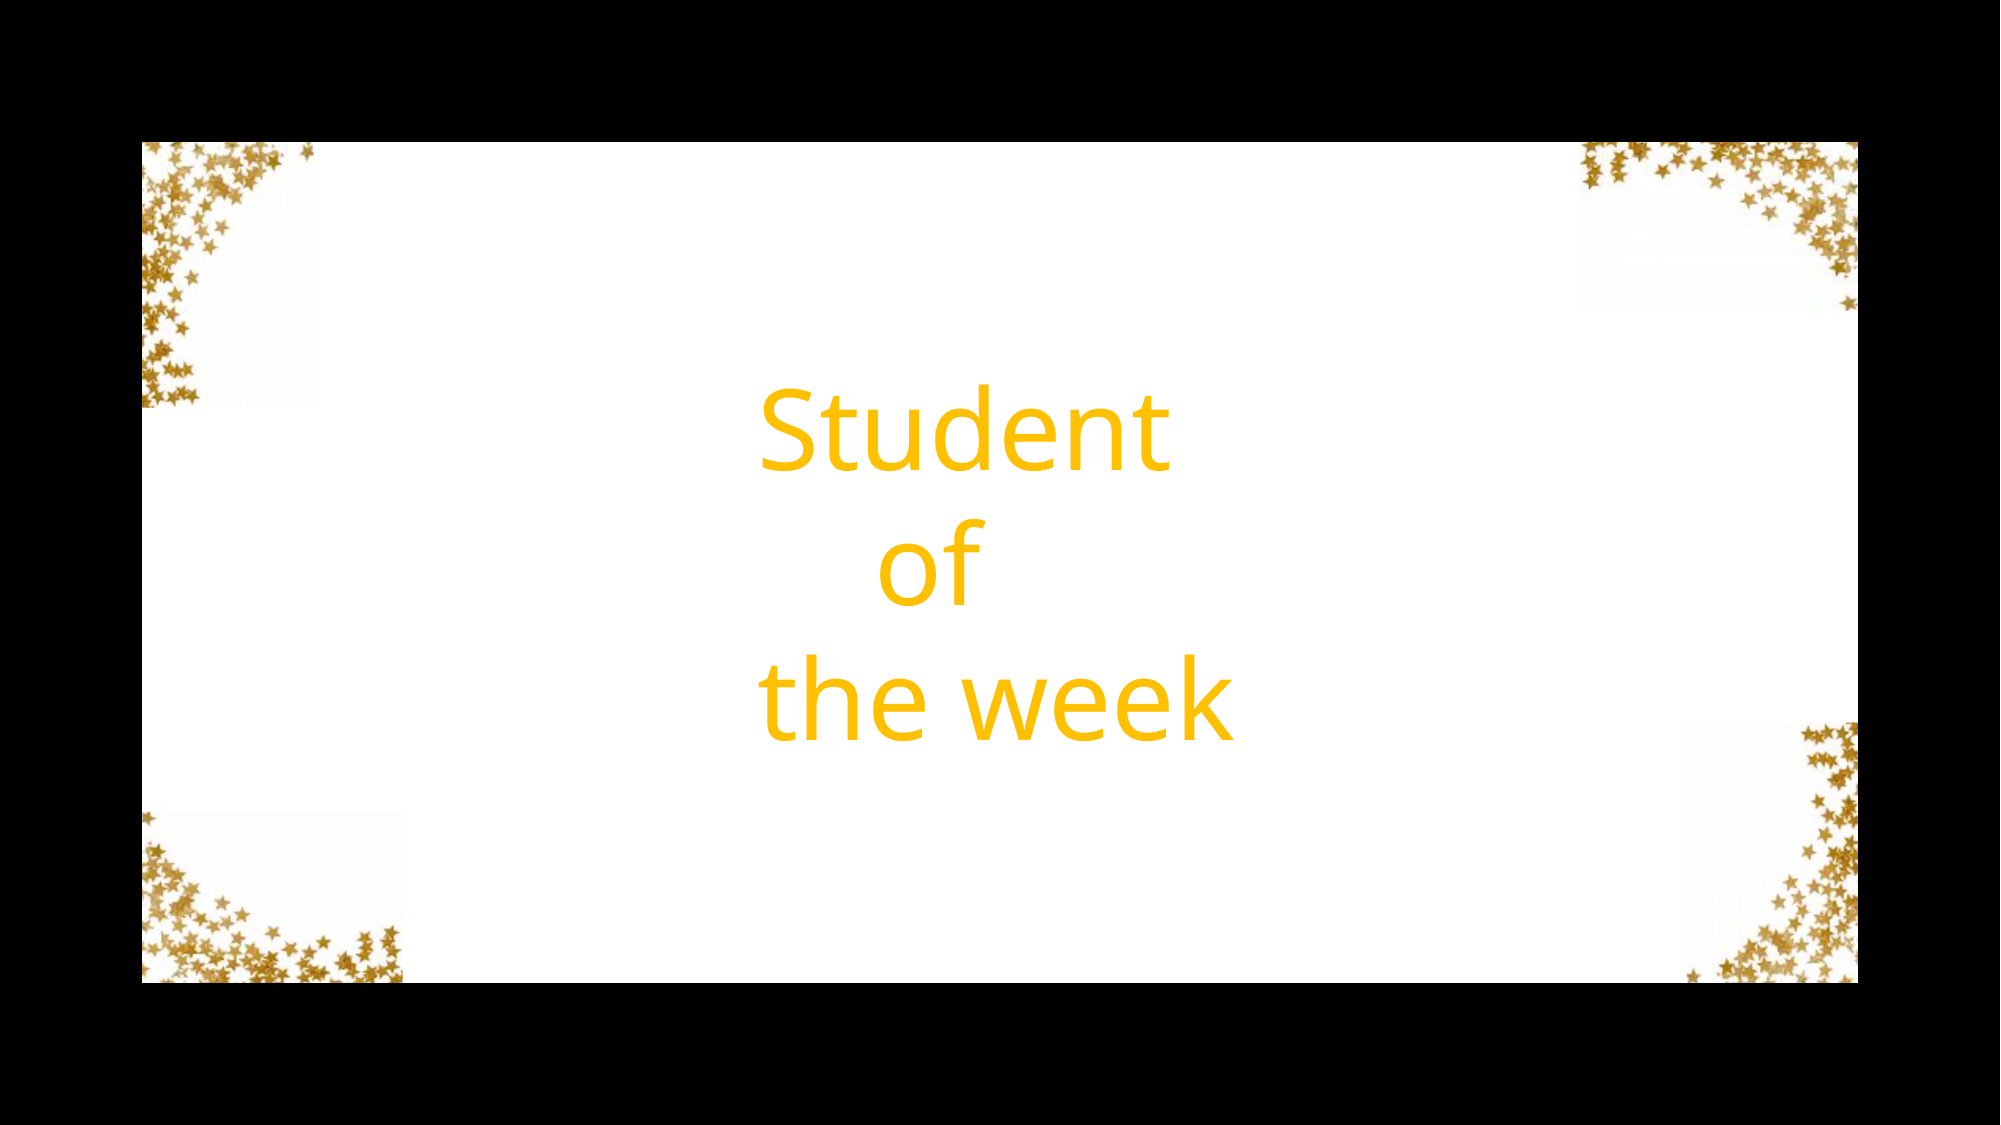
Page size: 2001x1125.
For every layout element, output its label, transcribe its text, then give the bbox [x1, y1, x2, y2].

text_box Student of the week [450, 350, 1550, 771]
picture [1641, 723, 1908, 983]
text_box [0, 0, 2000, 1125]
picture [92, 142, 358, 407]
picture [1579, 123, 1861, 311]
picture [136, 811, 403, 988]
